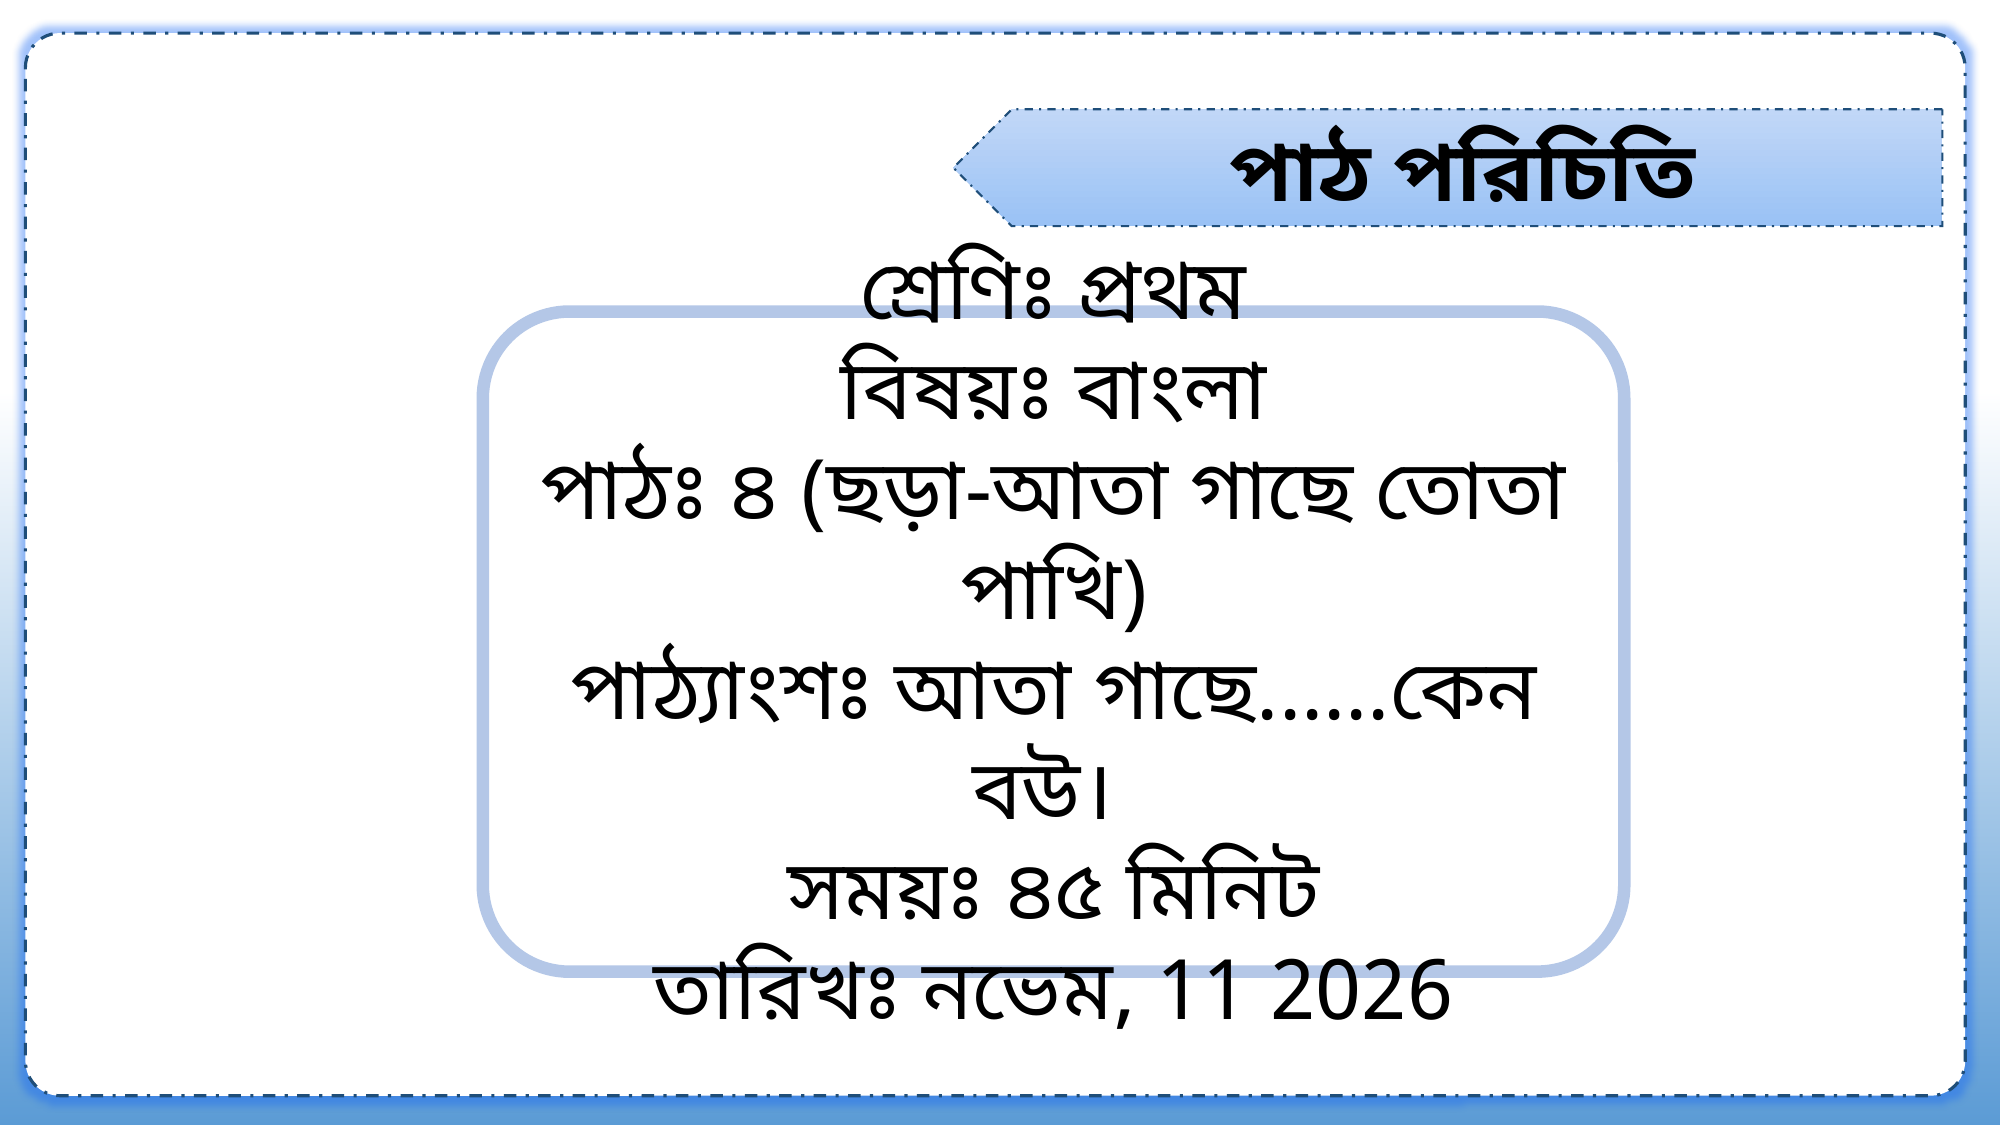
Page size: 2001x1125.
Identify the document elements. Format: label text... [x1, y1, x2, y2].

text_box পাঠ পরিচিতি [953, 108, 1944, 228]
text_box শ্রেণিঃ প্রথম বিষয়ঃ বাংলা পাঠঃ ৪ (ছড়া-আতা গাছে তোতা পাখি) পাঠ্যাংশঃ আতা গাছে......কেন বউ। সময়ঃ ৪৫ মিনিট তারিখঃ 9-মার্চ-20 [481, 310, 1626, 973]
